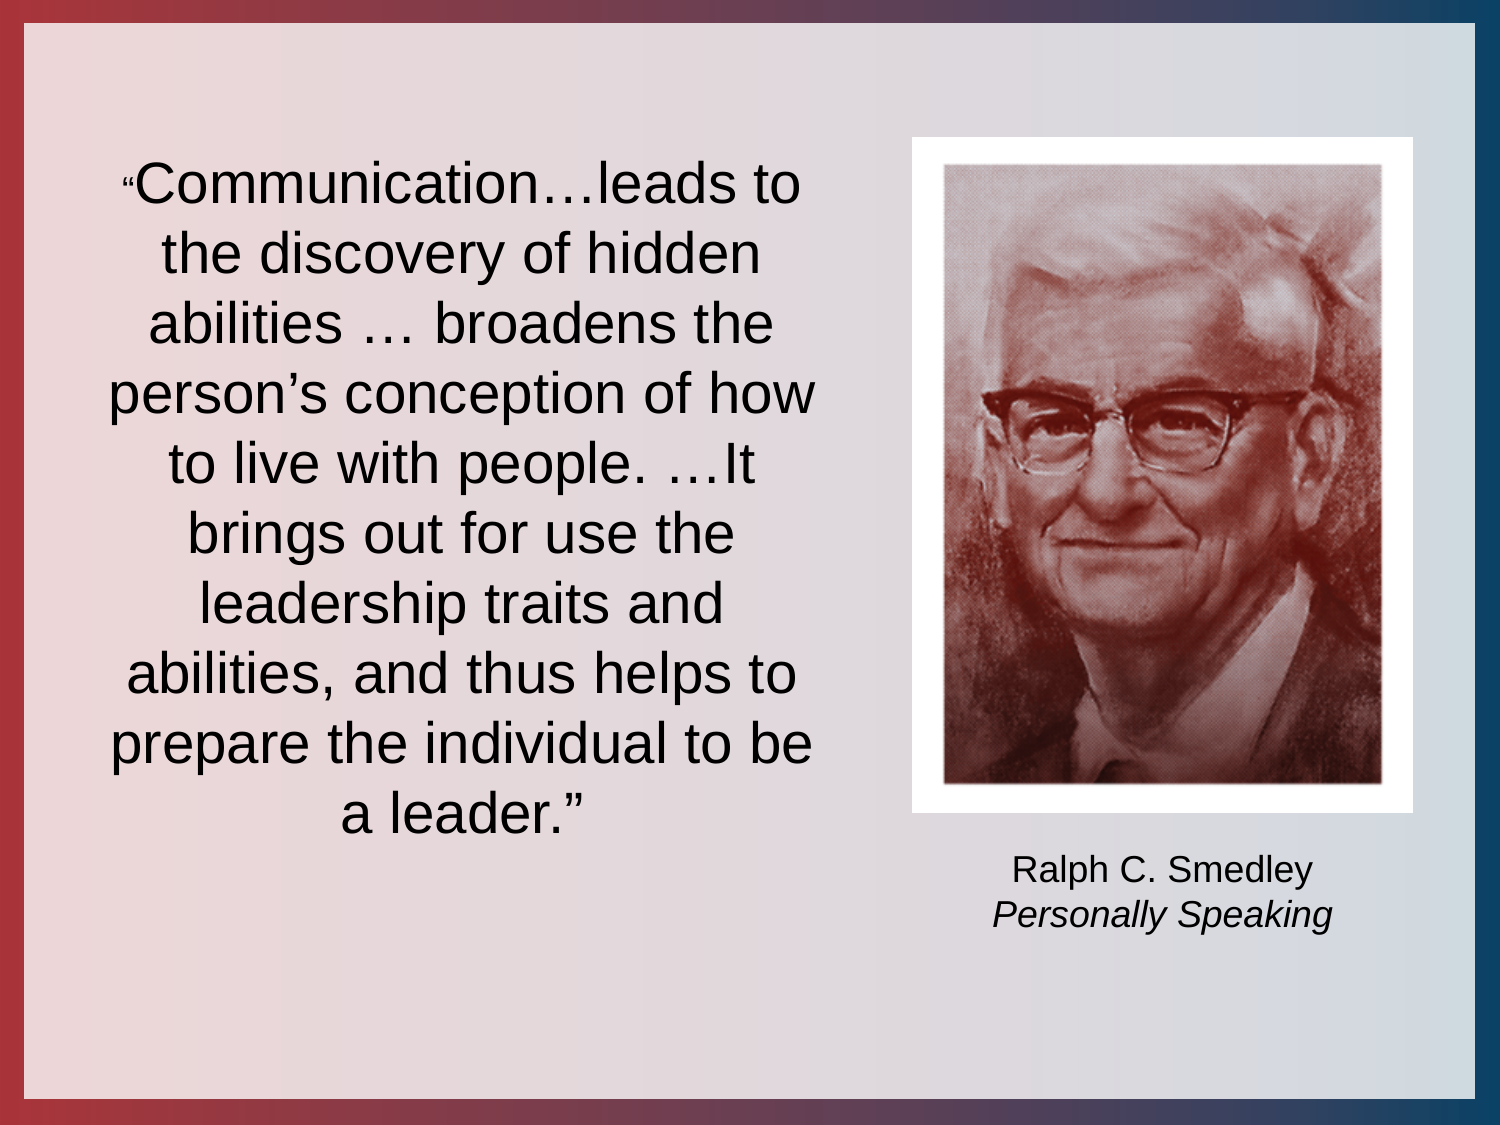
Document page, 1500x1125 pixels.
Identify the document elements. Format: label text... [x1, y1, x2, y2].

list “Communication…leads to the discovery of hidden abilities … broadens the person’s conception of how to live with people. …It brings out for use the leadership traits and abilities, and thus helps to prepare the individual to be a leader.” [87, 137, 838, 1075]
picture [0, 0, 1500, 1125]
text_box Ralph C. Smedley Personally Speaking [924, 837, 1400, 943]
